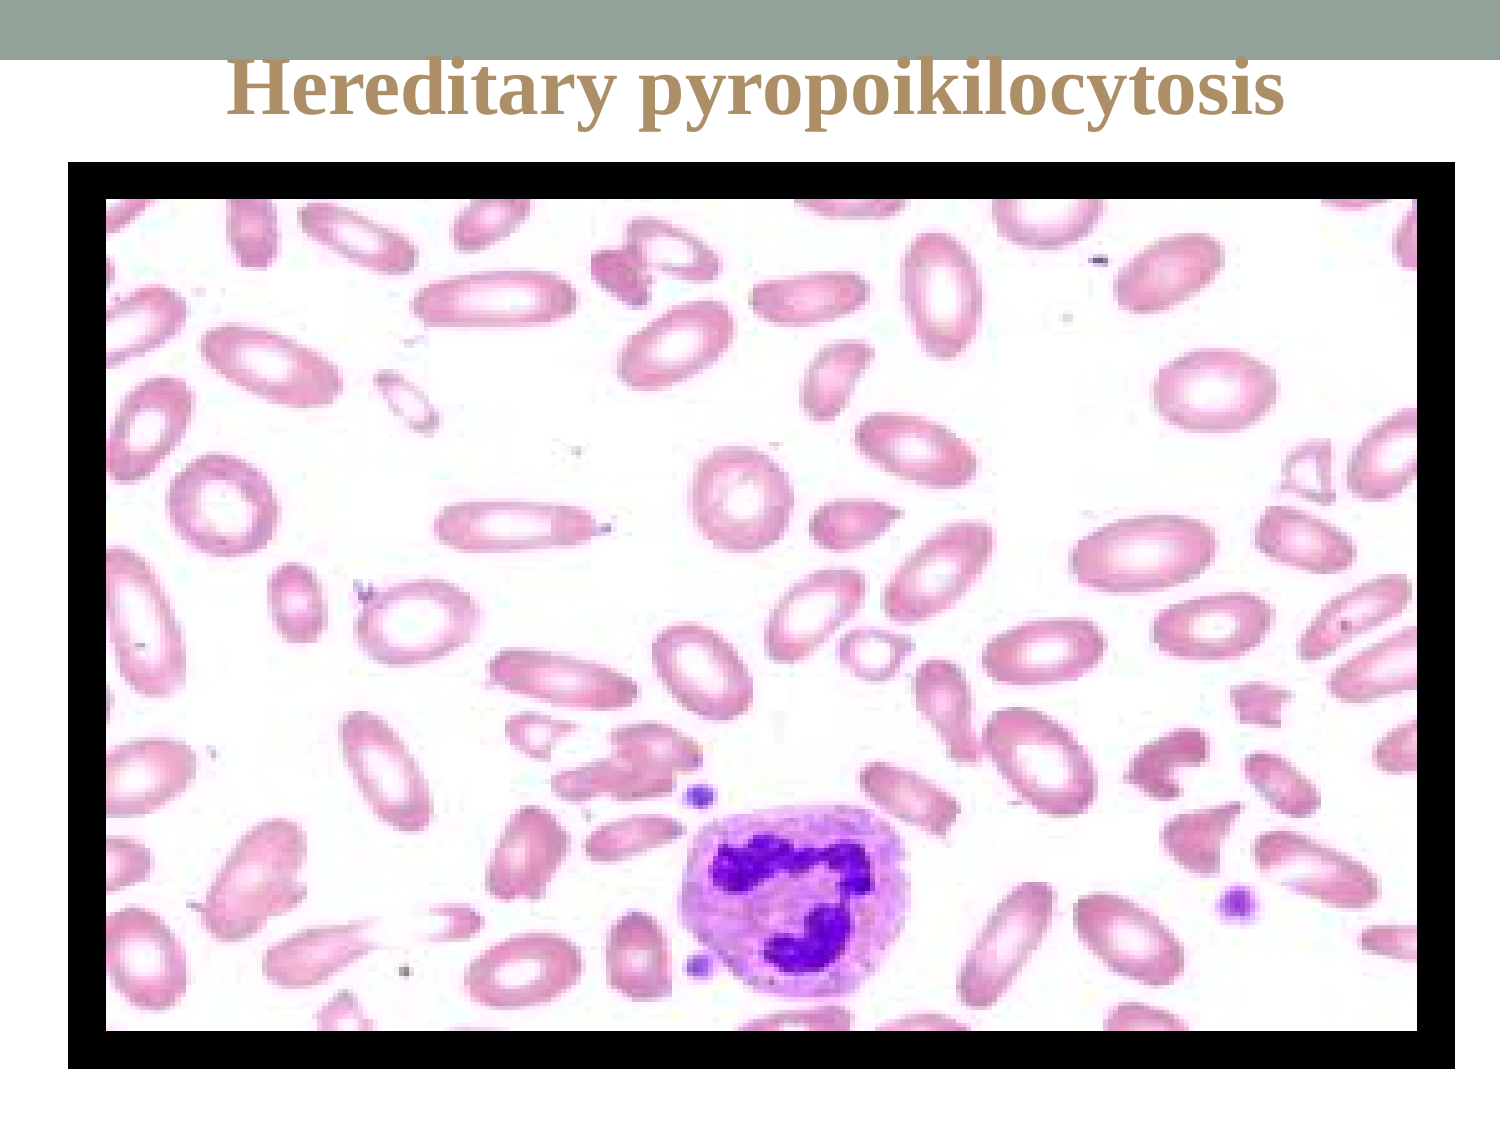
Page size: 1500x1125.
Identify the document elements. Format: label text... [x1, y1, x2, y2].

text_box Hereditary pyropoikilocytosis [105, 37, 1409, 135]
picture [105, 198, 1418, 1032]
